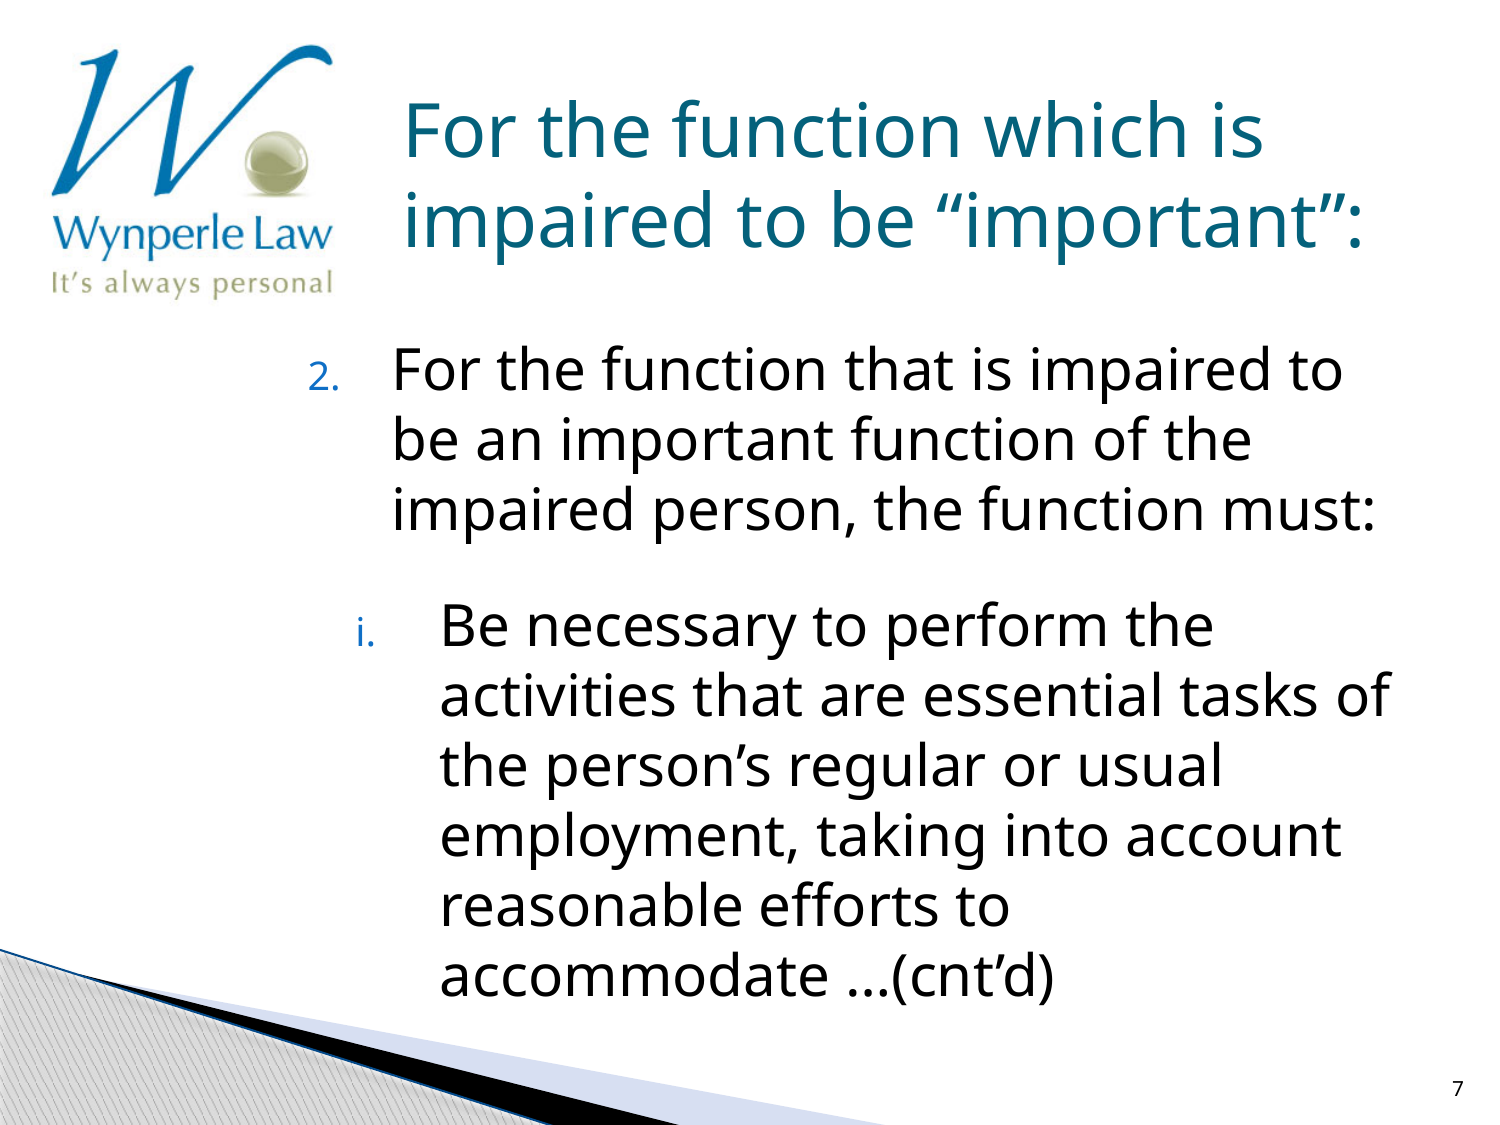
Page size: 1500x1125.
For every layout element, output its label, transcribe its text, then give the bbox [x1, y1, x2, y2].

picture [24, 24, 363, 317]
title For the function which is impaired to be “important”: [387, 45, 1425, 300]
slide_number 7 [1418, 1051, 1479, 1112]
list For the function that is impaired to be an important function of the impaired person, the function must: Be necessary to perform the activities that are essential tasks of the person’s regular or usual employment, taking into account reasonable efforts to accommodate …(cnt’d) [275, 324, 1425, 1050]
